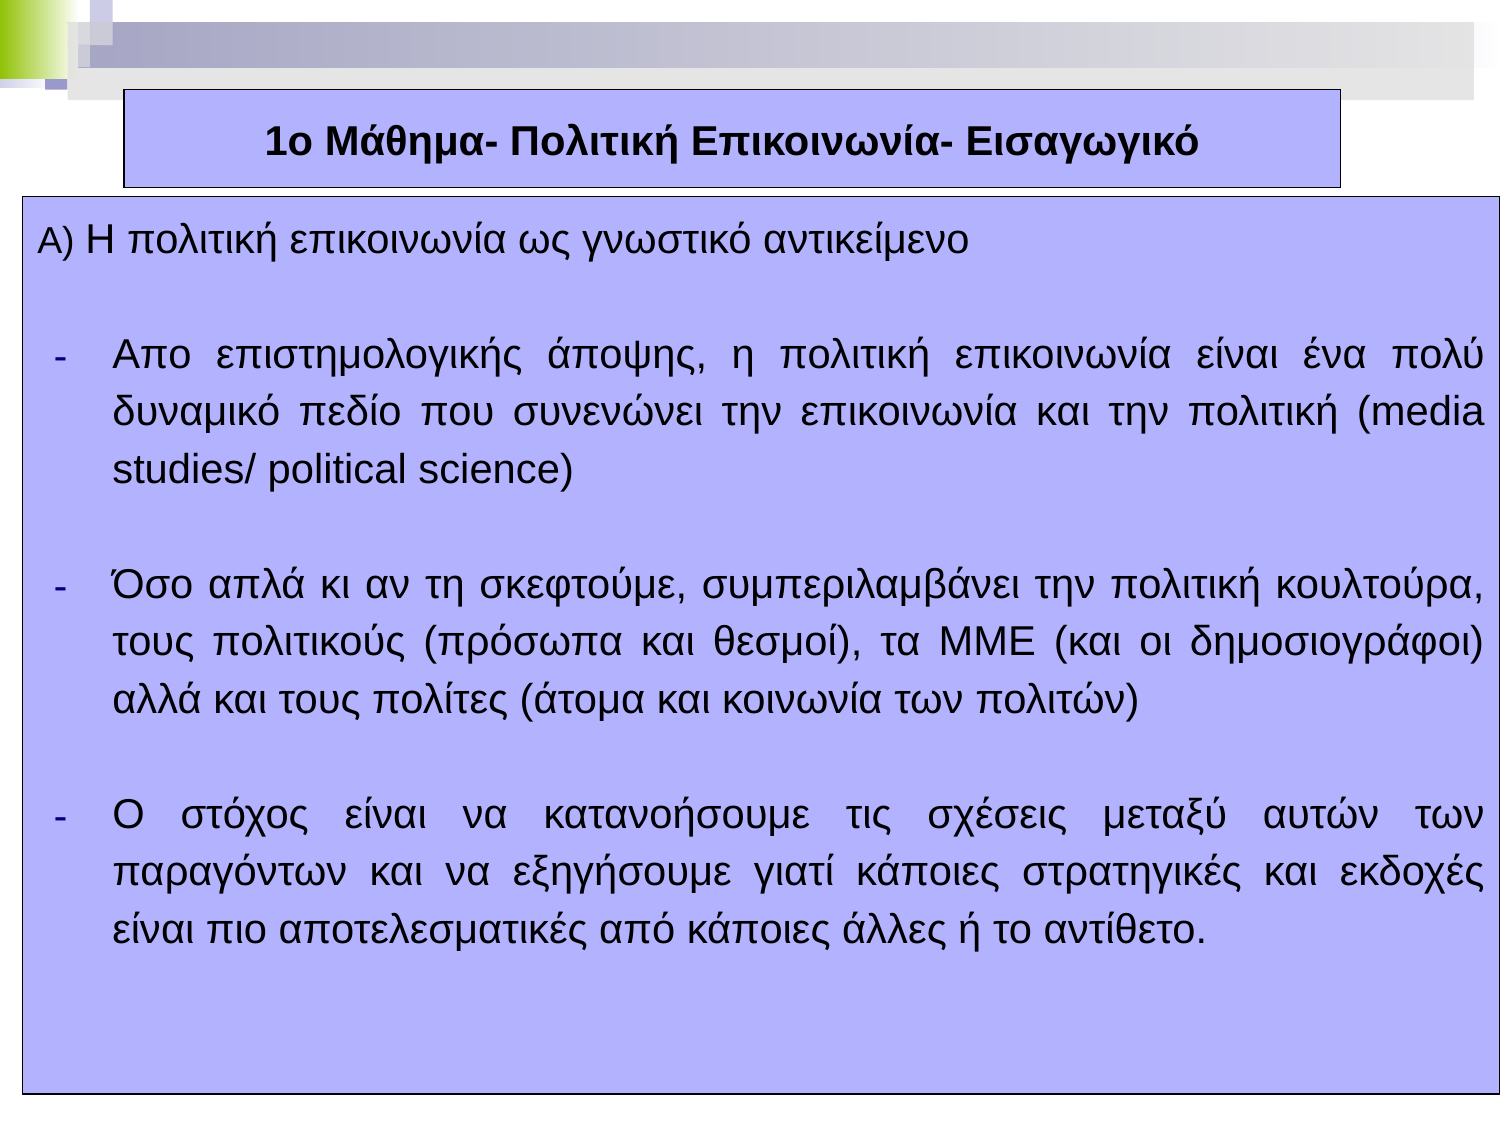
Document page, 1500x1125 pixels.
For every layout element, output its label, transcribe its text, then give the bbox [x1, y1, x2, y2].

list Α) Η πολιτική επικοινωνία ως γνωστικό αντικείμενο Απο επιστημολογικής άποψης, η πολιτική επικοινωνία είναι ένα πολύ δυναμικό πεδίο που συνενώνει την επικοινωνία και την πολιτική (media studies/ political science) Όσο απλά κι αν τη σκεφτούμε, συμπεριλαμβάνει την πολιτική κουλτούρα, τους πολιτικούς (πρόσωπα και θεσμοί), τα ΜΜΕ (και οι δημοσιογράφοι) αλλά και τους πολίτες (άτομα και κοινωνία των πολιτών) Ο στόχος είναι να κατανοήσουμε τις σχέσεις μεταξύ αυτών των παραγόντων και να εξηγήσουμε γιατί κάποιες στρατηγικές και εκδοχές είναι πιο αποτελεσματικές από κάποιες άλλες ή το αντίθετο. [22, 196, 1500, 1094]
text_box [0, 0, 1475, 101]
title 1ο Μάθημα- Πολιτική Επικοινωνία- Εισαγωγικό [123, 110, 1341, 188]
